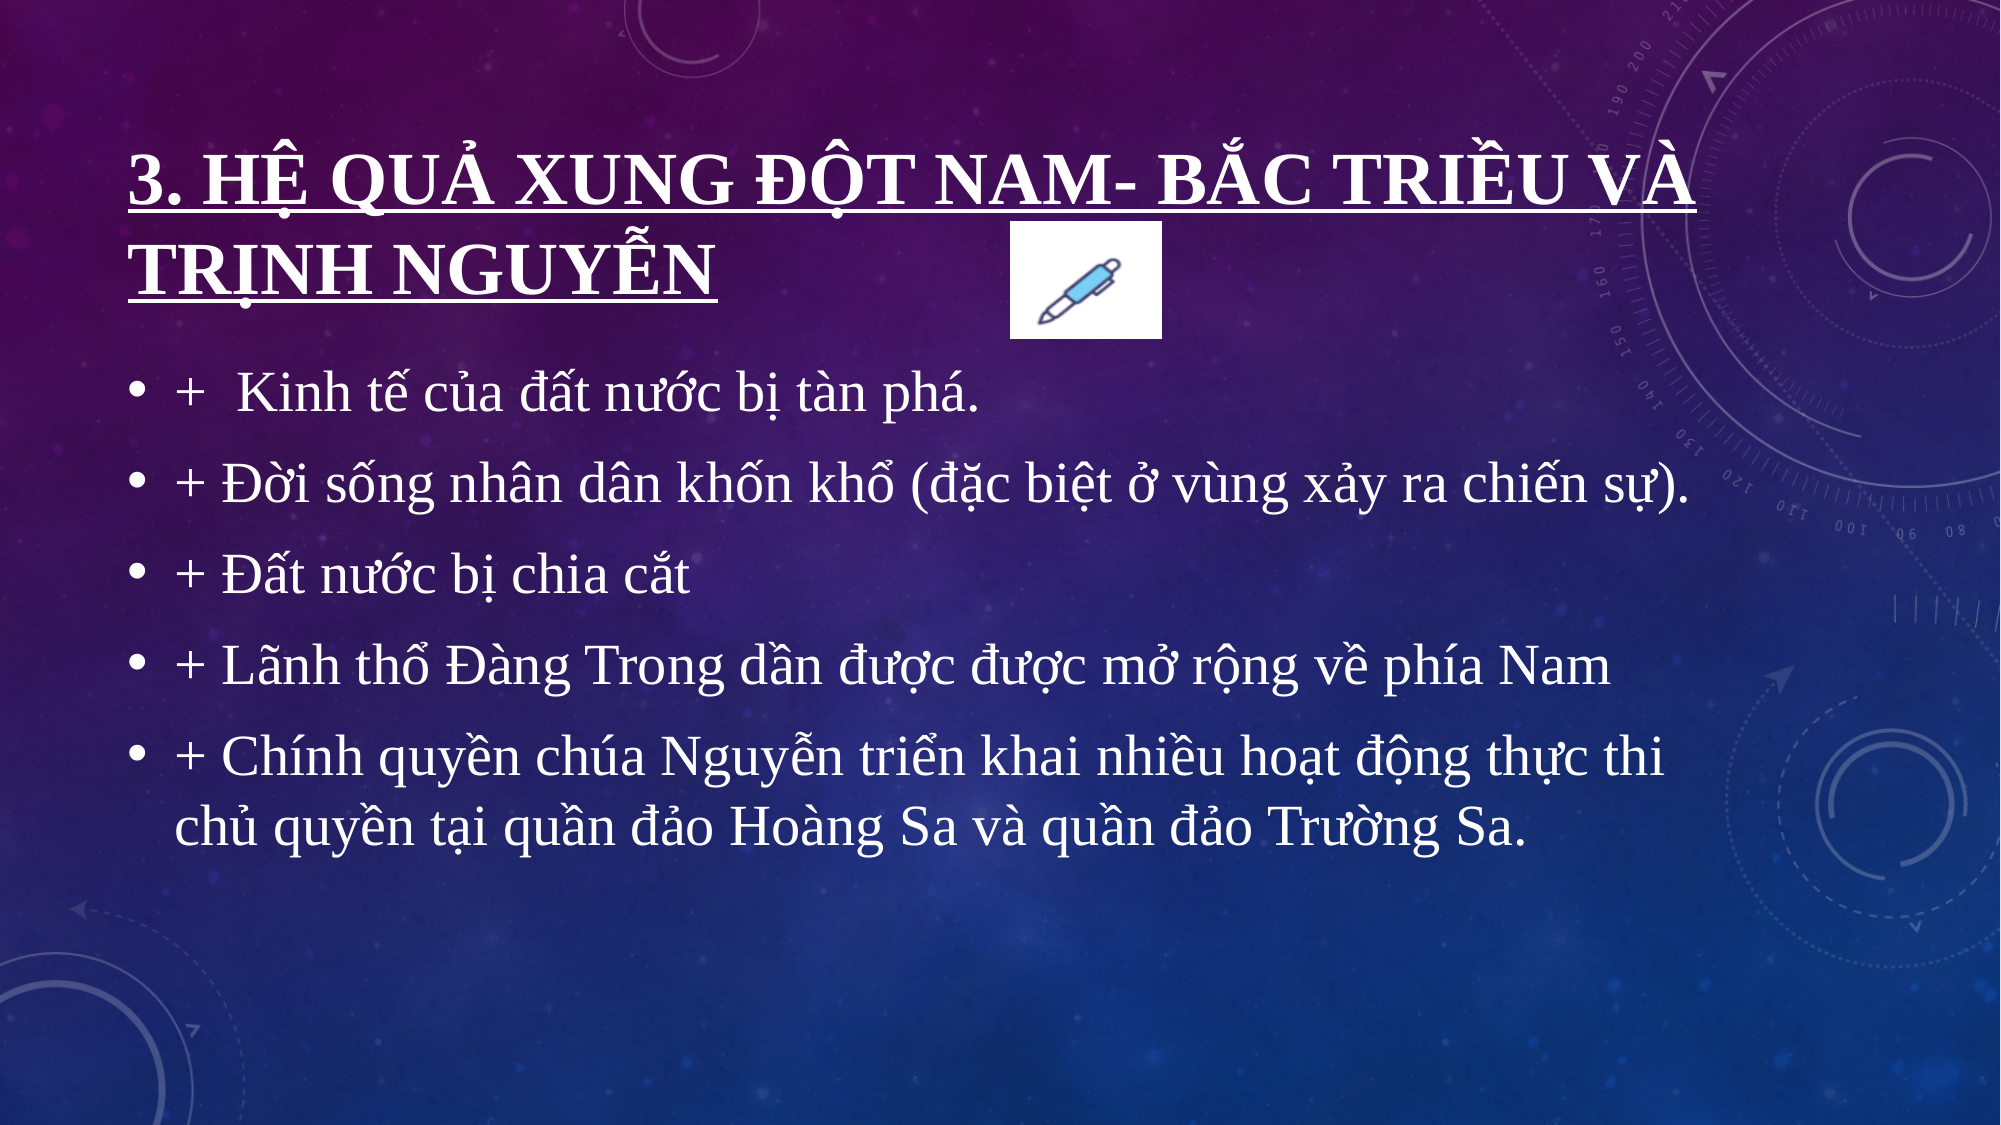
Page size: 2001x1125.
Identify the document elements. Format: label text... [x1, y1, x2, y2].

title 3. hệ quả XUNG ĐỘT Nam- Bắc triều và trịnh nguyễn [112, 99, 1775, 339]
picture [0, 0, 2001, 1125]
list + Kinh tế của đất nước bị tàn phá. + Đời sống nhân dân khốn khổ (đặc biệt ở vùng xảy ra chiến sự). + Đất nước bị chia cắt + Lãnh thổ Đàng Trong dần được được mở rộng về phía Nam + Chính quyền chúa Nguyễn triển khai nhiều hoạt động thực thi chủ quyền tại quần đảo Hoàng Sa và quần đảo Trường Sa. [112, 351, 1775, 950]
